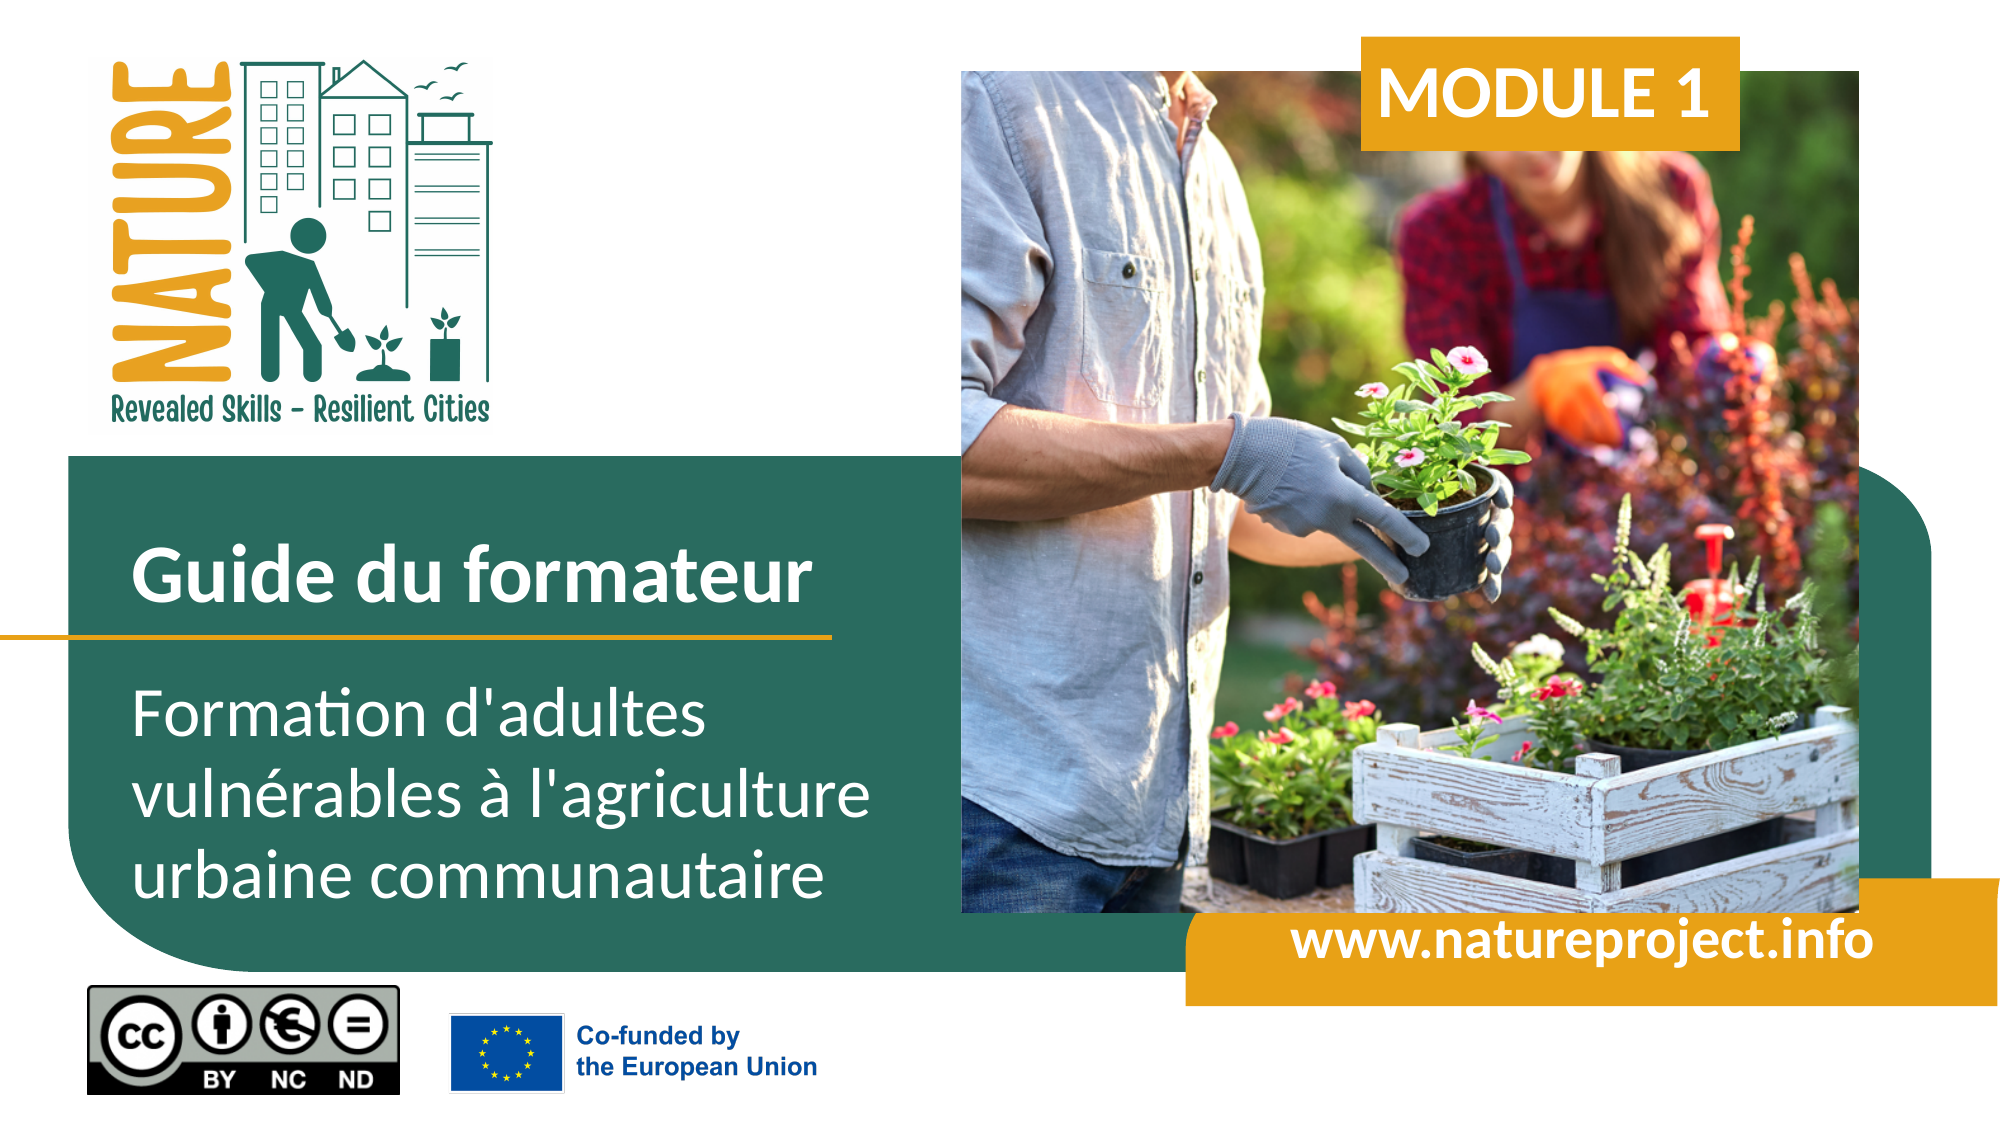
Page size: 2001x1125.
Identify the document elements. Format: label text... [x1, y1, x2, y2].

text_box MODULE 1 [1361, 36, 1740, 69]
list www.natureproject.info [1275, 900, 2000, 1012]
picture [446, 1011, 845, 1096]
list Guide du formateur [116, 522, 956, 638]
picture [961, 70, 1860, 913]
picture [88, 57, 493, 435]
picture [87, 985, 400, 1095]
list Formation d'adultes vulnérables à l'agriculture urbaine communautaire [116, 663, 956, 778]
